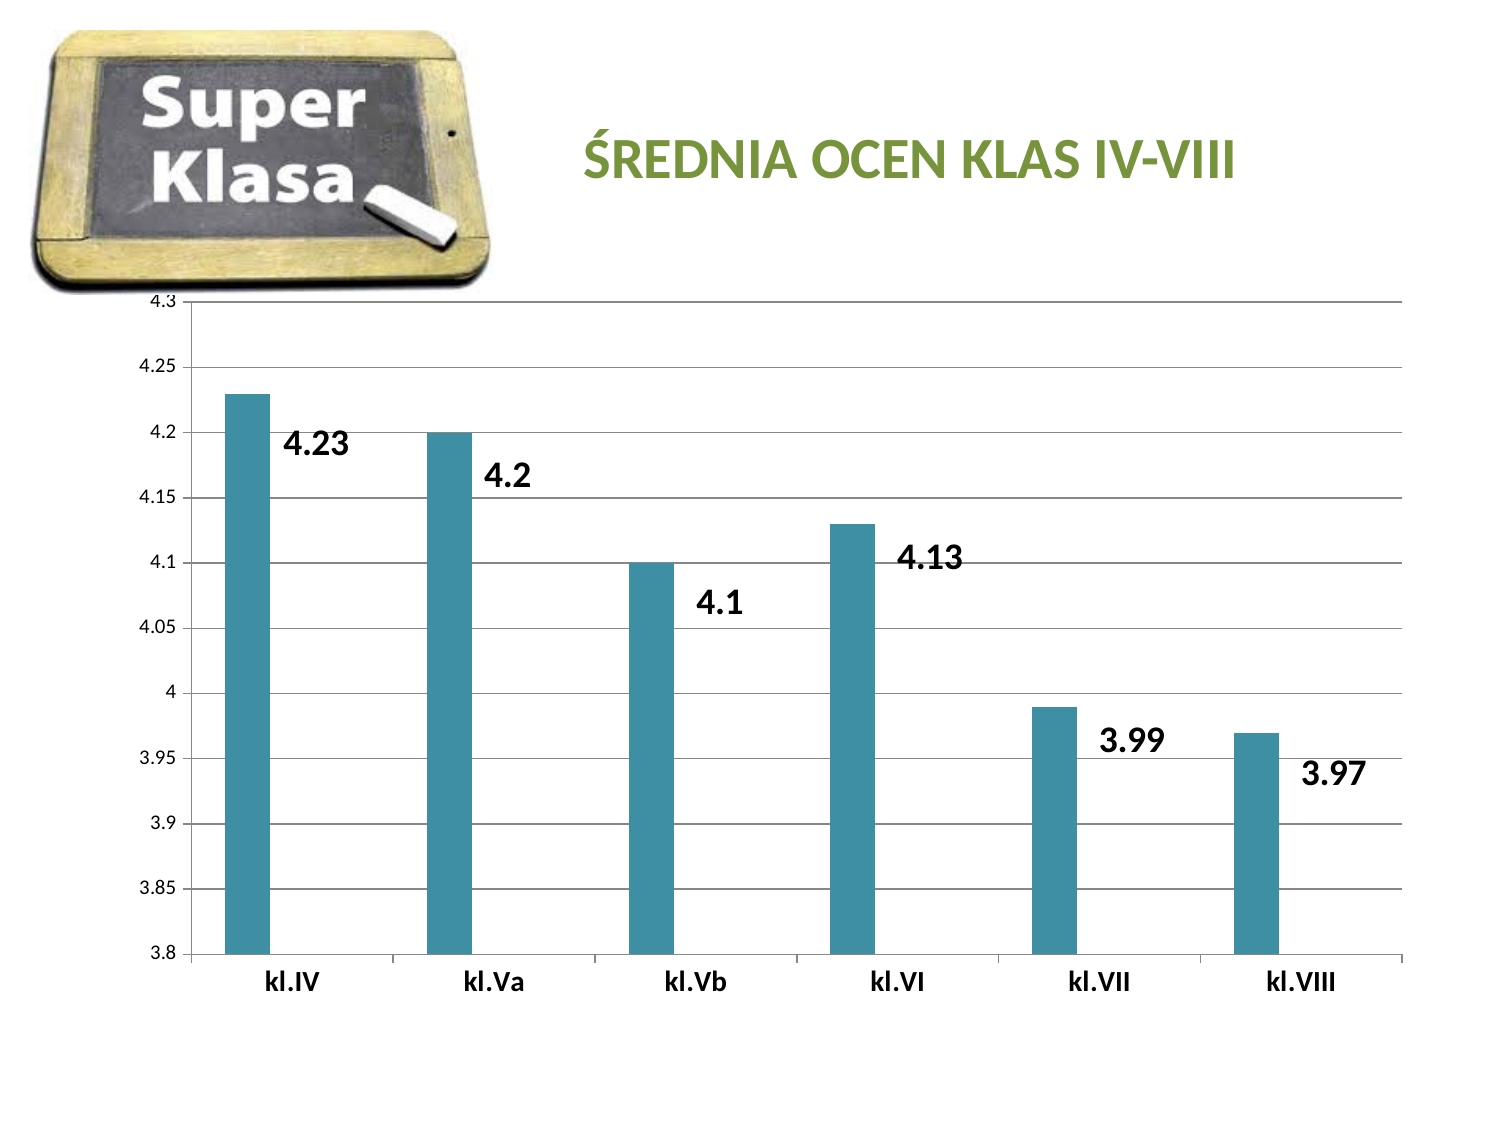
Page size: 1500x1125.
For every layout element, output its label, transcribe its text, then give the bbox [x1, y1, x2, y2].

chart [100, 255, 1451, 1017]
title ŚREDNIA OCEN KLAS IV-VIII [499, 54, 1427, 244]
picture [29, 30, 494, 296]
